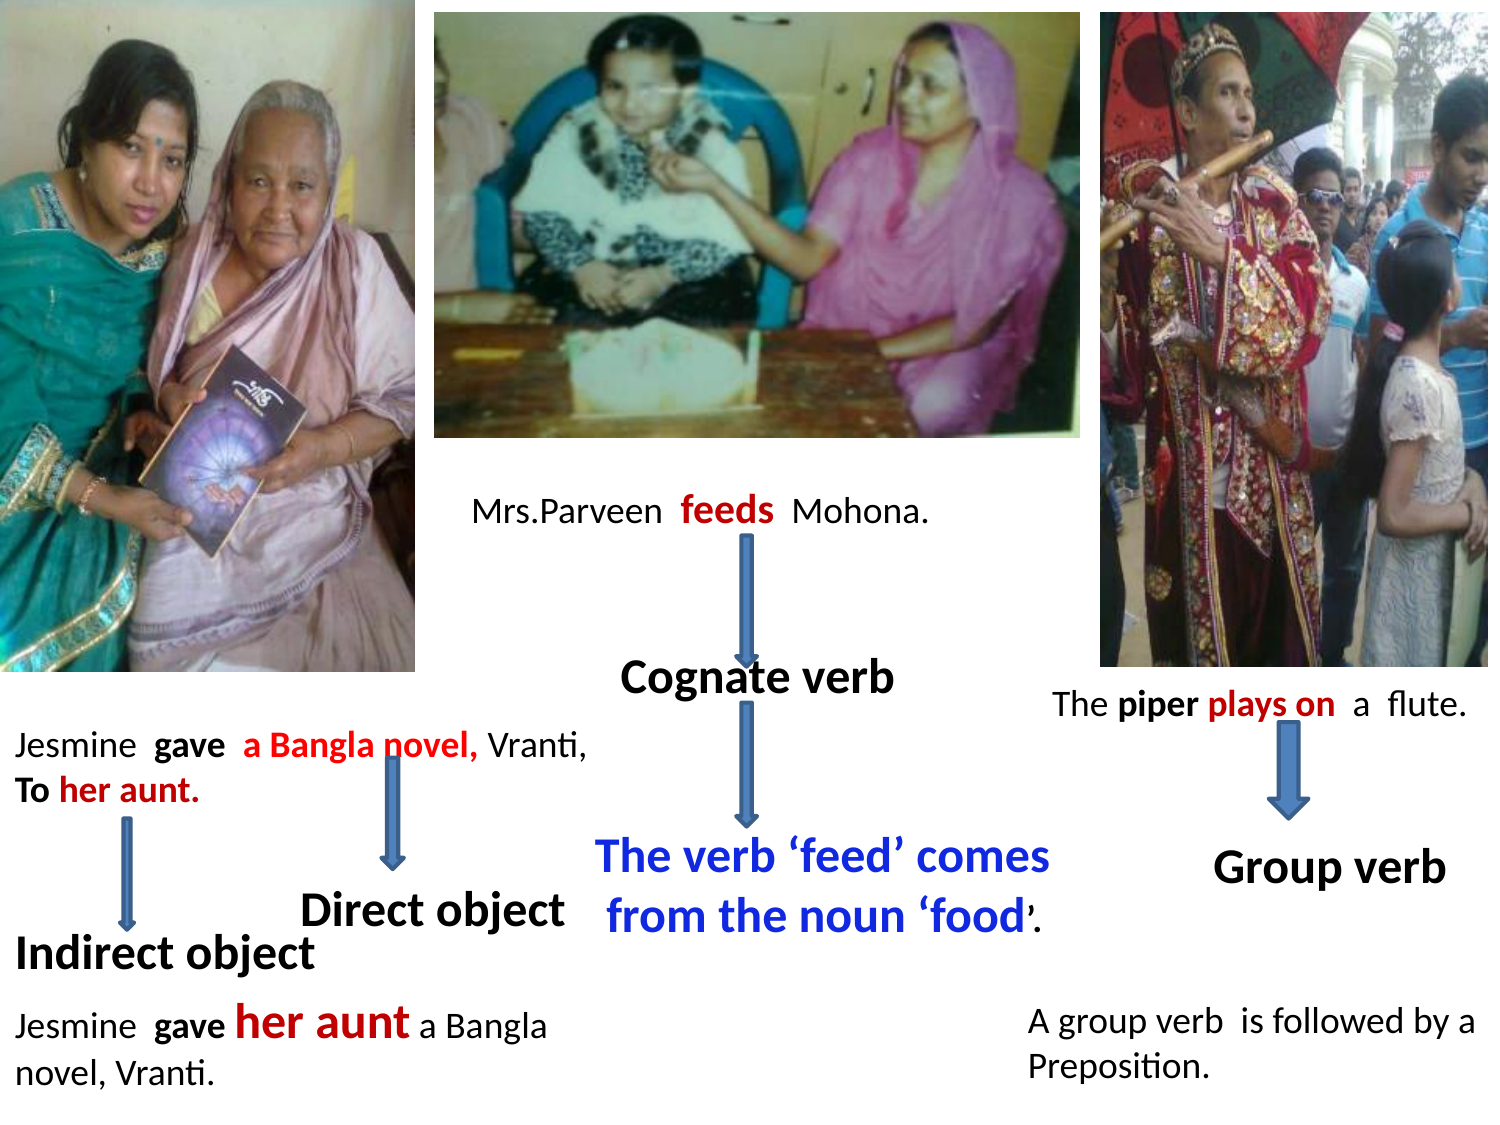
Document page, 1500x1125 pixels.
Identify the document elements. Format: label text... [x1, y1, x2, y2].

text_box [739, 533, 754, 636]
text_box Indirect object [0, 912, 354, 980]
text_box Direct object [285, 869, 580, 944]
text_box [379, 755, 406, 869]
text_box The verb ‘feed’ comes from the noun ‘food’. [580, 814, 1162, 950]
picture [434, 12, 1080, 438]
picture [1099, 12, 1488, 667]
text_box Mrs.Parveen feeds Mohona. [456, 474, 945, 540]
text_box The piper plays on a flute. [1037, 671, 1500, 732]
text_box Jesmine gave a Bangla novel, Vranti, To her aunt. [0, 712, 695, 818]
text_box Cognate verb [605, 636, 936, 712]
text_box [121, 816, 133, 912]
text_box Jesmine gave her aunt a Bangla novel, Vranti. [0, 980, 581, 1101]
picture [0, 0, 415, 672]
text_box A group verb is followed by a Preposition. [1013, 988, 1500, 1093]
text_box Group verb [1187, 826, 1488, 902]
text_box [734, 700, 760, 829]
text_box [1266, 720, 1311, 821]
